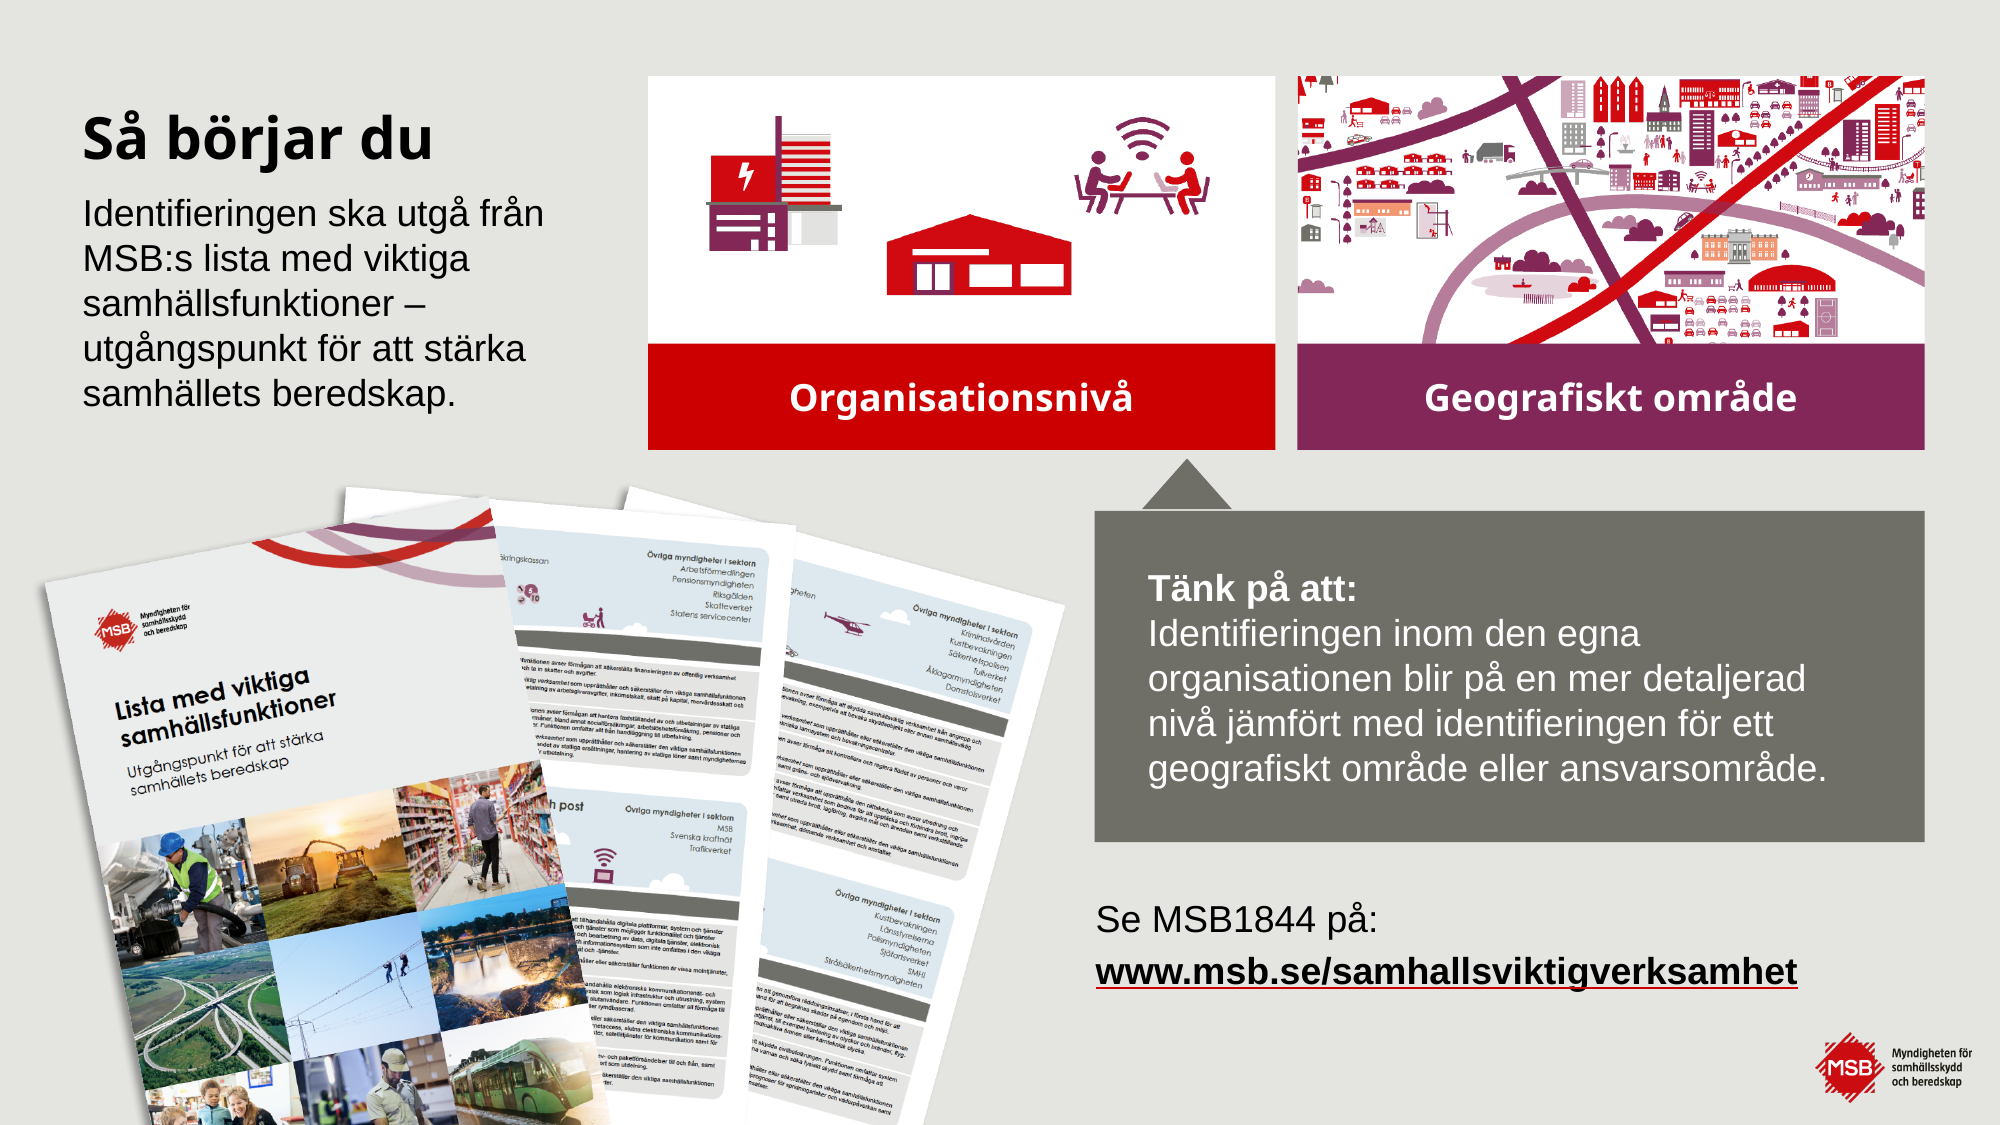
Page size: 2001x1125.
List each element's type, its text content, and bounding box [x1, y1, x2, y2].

title Så börjar du [67, 59, 830, 181]
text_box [1094, 458, 1925, 844]
picture [1815, 1032, 1972, 1103]
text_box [1080, 887, 2000, 1001]
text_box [1297, 76, 1925, 451]
picture [45, 487, 1064, 1125]
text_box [648, 76, 1276, 451]
text_box Identifieringen ska utgå från MSB:s lista med viktiga samhällsfunktioner – utgångspunkt för att stärka samhällets beredskap. [67, 181, 568, 421]
